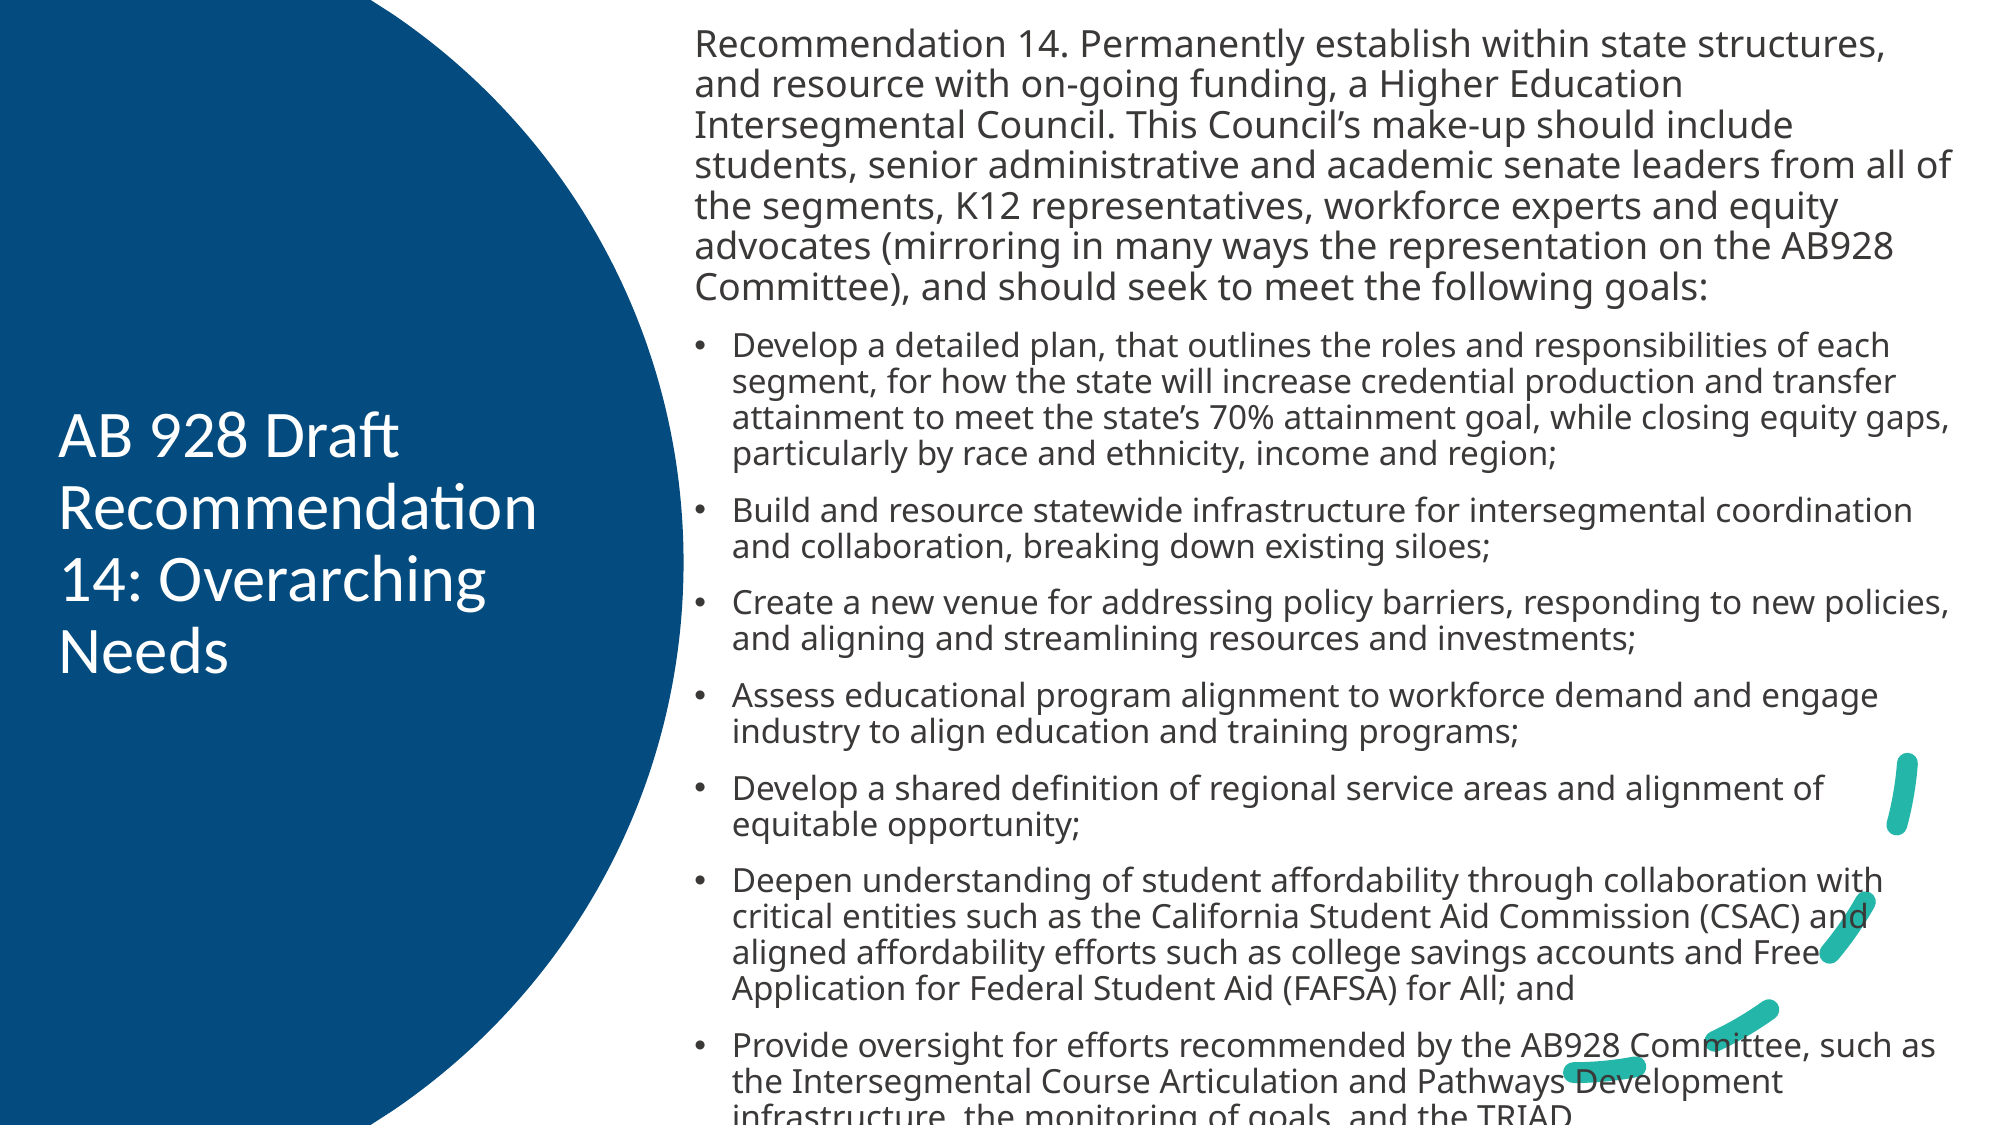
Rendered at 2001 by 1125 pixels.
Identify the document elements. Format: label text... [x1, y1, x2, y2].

text_box [374, 0, 2000, 1125]
list Recommendation 14. Permanently establish within state structures, and resource with on-going funding, a Higher Education Intersegmental Council. This Council’s make-up should include students, senior administrative and academic senate leaders from all of the segments, K12 representatives, workforce experts and equity advocates (mirroring in many ways the representation on the AB928 Committee), and should seek to meet the following goals: Develop a detailed plan, that outlines the roles and responsibilities of each segment, for how the state will increase credential production and transfer attainment to meet the state’s 70% attainment goal, while closing equity gaps, particularly by race and ethnicity, income and region; Build and resource statewide infrastructure for intersegmental coordination and collaboration, breaking down existing siloes; Create a new venue for addressing policy barriers, responding to new policies, and aligning and streamlining resources and investments; Assess educational program alignment to workforce demand and engage industry to align education and training programs; Develop a shared definition of regional service areas and alignment of equitable opportunity; Deepen understanding of student affordability through collaboration with critical entities such as the California Student Aid Commission (CSAC) and aligned affordability efforts such as college savings accounts and Free Application for Federal Student Aid (FAFSA) for All; and Provide oversight for efforts recommended by the AB928 Committee, such as the Intersegmental Course Articulation and Pathways Development infrastructure, the monitoring of goals, and the TRIAD. [679, 17, 1975, 1108]
title AB 928 Draft Recommendation 14: Overarching Needs [43, 358, 637, 730]
text_box [0, 0, 679, 1125]
